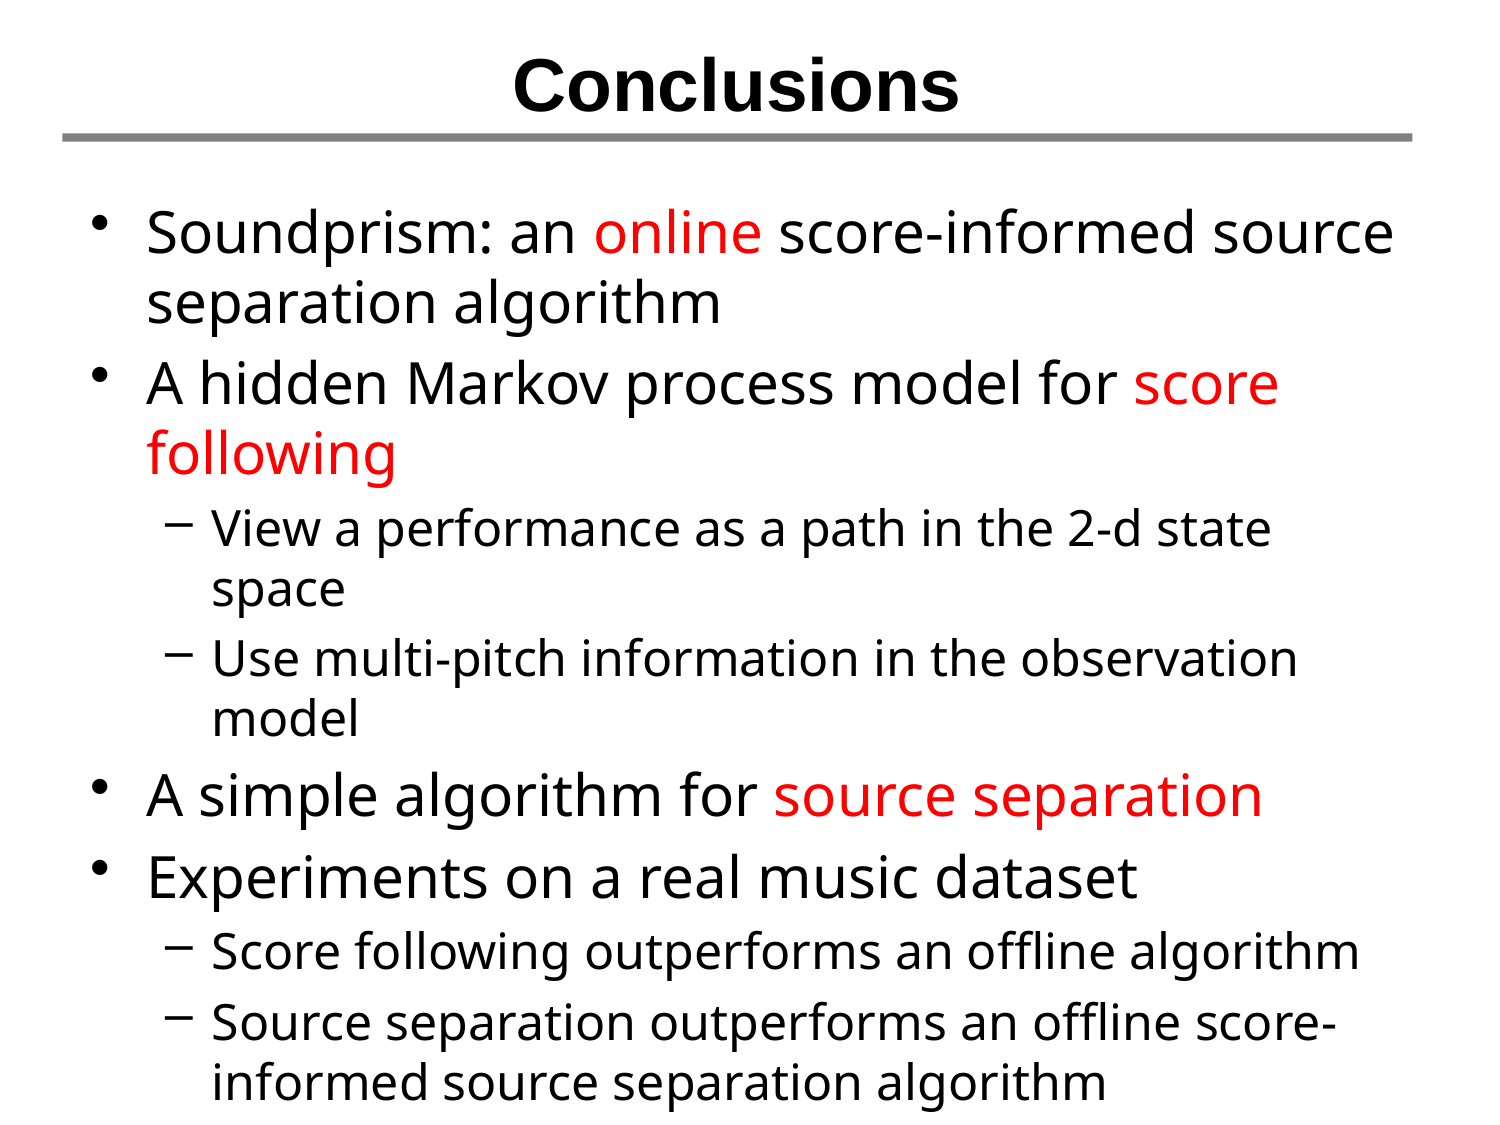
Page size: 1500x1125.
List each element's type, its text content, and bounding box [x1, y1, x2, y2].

list Soundprism: an online score-informed source separation algorithm A hidden Markov process model for score following View a performance as a path in the 2-d state space Use multi-pitch information in the observation model A simple algorithm for source separation Experiments on a real music dataset Score following outperforms an offline algorithm Source separation outperforms an offline score-informed source separation algorithm Opens interesting potential applications [74, 187, 1426, 1006]
title Conclusions [62, 0, 1413, 163]
